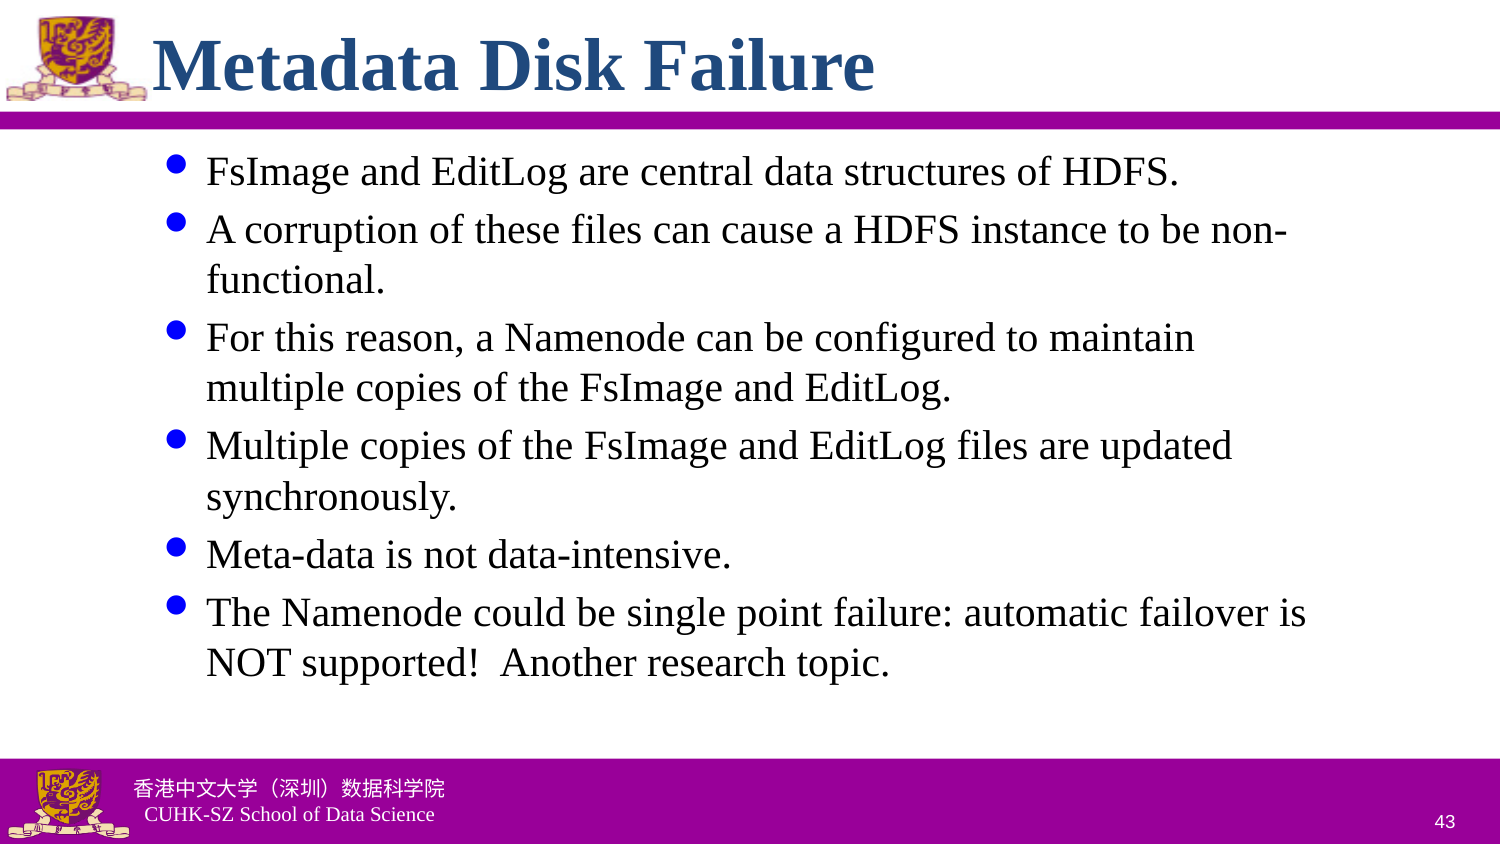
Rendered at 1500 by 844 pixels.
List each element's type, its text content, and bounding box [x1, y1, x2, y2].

picture [7, 768, 130, 839]
title Metadata Disk Failure [137, 17, 1424, 104]
list FsImage and EditLog are central data structures of HDFS. A corruption of these files can cause a HDFS instance to be non-functional. For this reason, a Namenode can be configured to maintain multiple copies of the FsImage and EditLog. Multiple copies of the FsImage and EditLog files are updated synchronously. Meta-data is not data-intensive. The Namenode could be single point failure: automatic failover is NOT supported! Another research topic. [148, 135, 1359, 699]
picture [5, 15, 152, 101]
slide_number 43 [1120, 802, 1471, 844]
